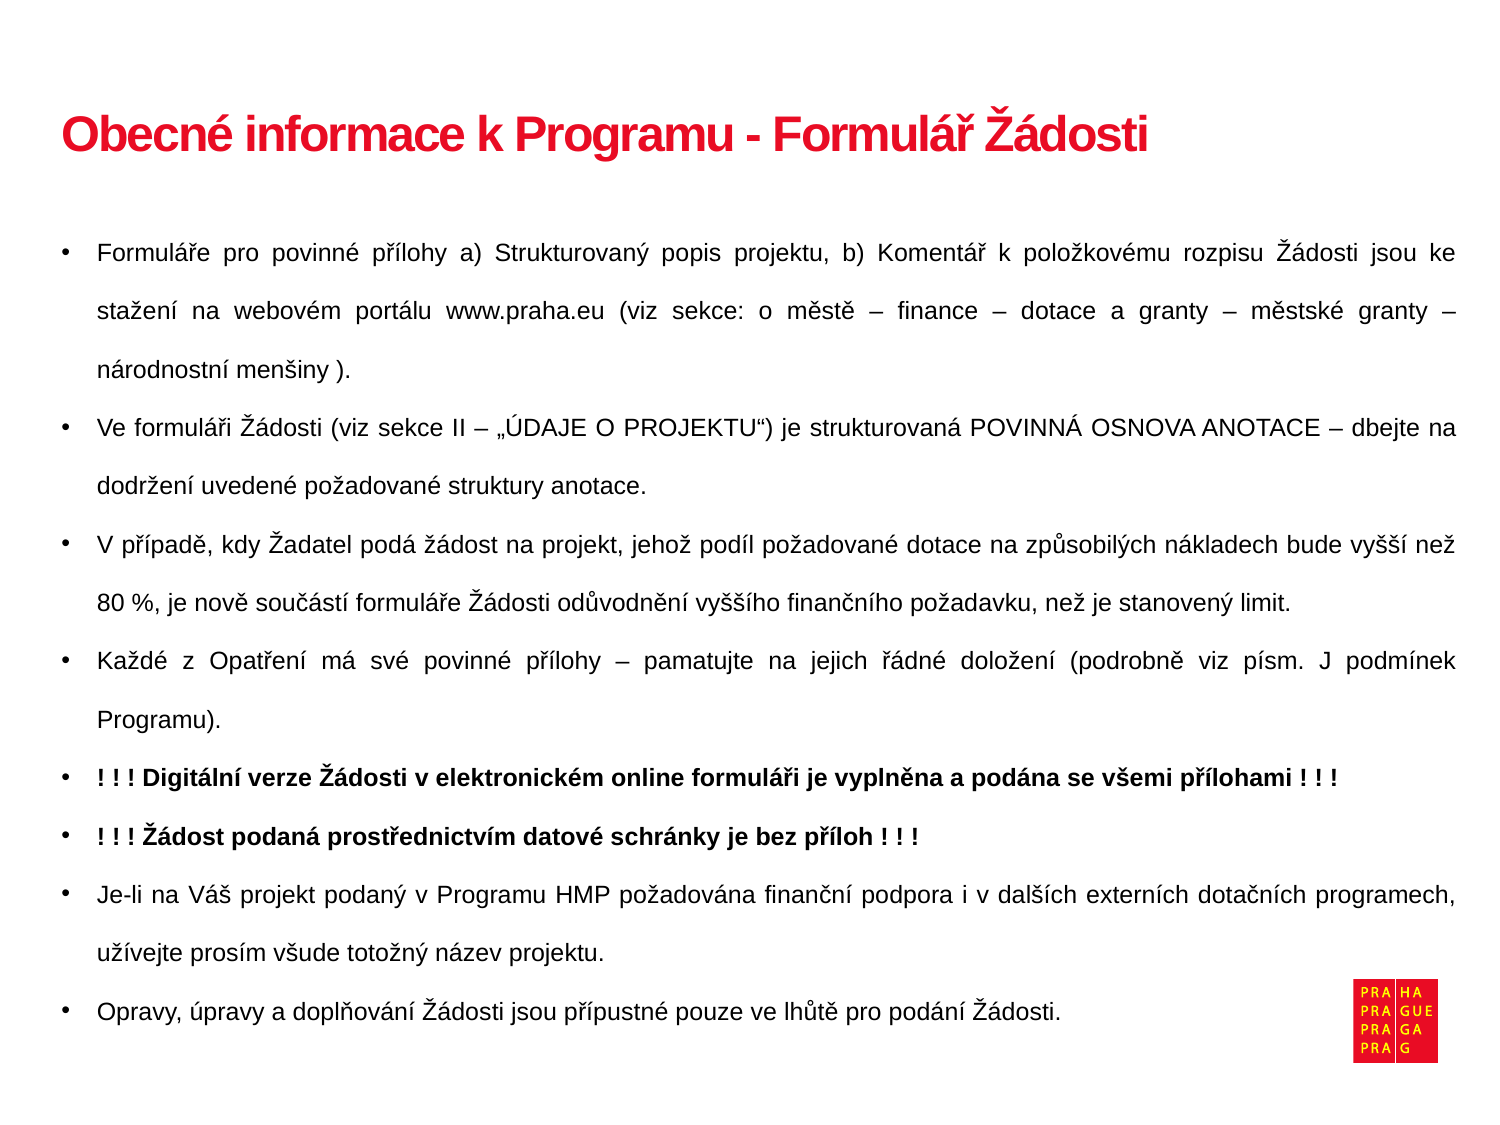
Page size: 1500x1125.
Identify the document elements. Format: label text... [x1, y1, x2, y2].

list Formuláře pro povinné přílohy a) Strukturovaný popis projektu, b) Komentář k položkovému rozpisu Žádosti jsou ke stažení na webovém portálu www.praha.eu (viz sekce: o městě – finance – dotace a granty – městské granty – národnostní menšiny ). Ve formuláři Žádosti (viz sekce II – „ÚDAJE O PROJEKTU“) je strukturovaná POVINNÁ OSNOVA ANOTACE – dbejte na dodržení uvedené požadované struktury anotace. V případě, kdy Žadatel podá žádost na projekt, jehož podíl požadované dotace na způsobilých nákladech bude vyšší než 80 %, je nově součástí formuláře Žádosti odůvodnění vyššího finančního požadavku, než je stanovený limit. Každé z Opatření má své povinné přílohy – pamatujte na jejich řádné doložení (podrobně viz písm. J podmínek Programu). ! ! ! Digitální verze Žádosti v elektronickém online formuláři je vyplněna a podána se všemi přílohami ! ! ! ! ! ! Žádost podaná prostřednictvím datové schránky je bez příloh ! ! ! Je-li na Váš projekt podaný v Programu HMP požadována finanční podpora i v dalších externích dotačních programech, užívejte prosím všude totožný název projektu. Opravy, úpravy a doplňování Žádosti jsou přípustné pouze ve lhůtě pro podání Žádosti. [61, 208, 1460, 1125]
title Obecné informace k Programu - Formulář Žádosti [61, 46, 1436, 208]
